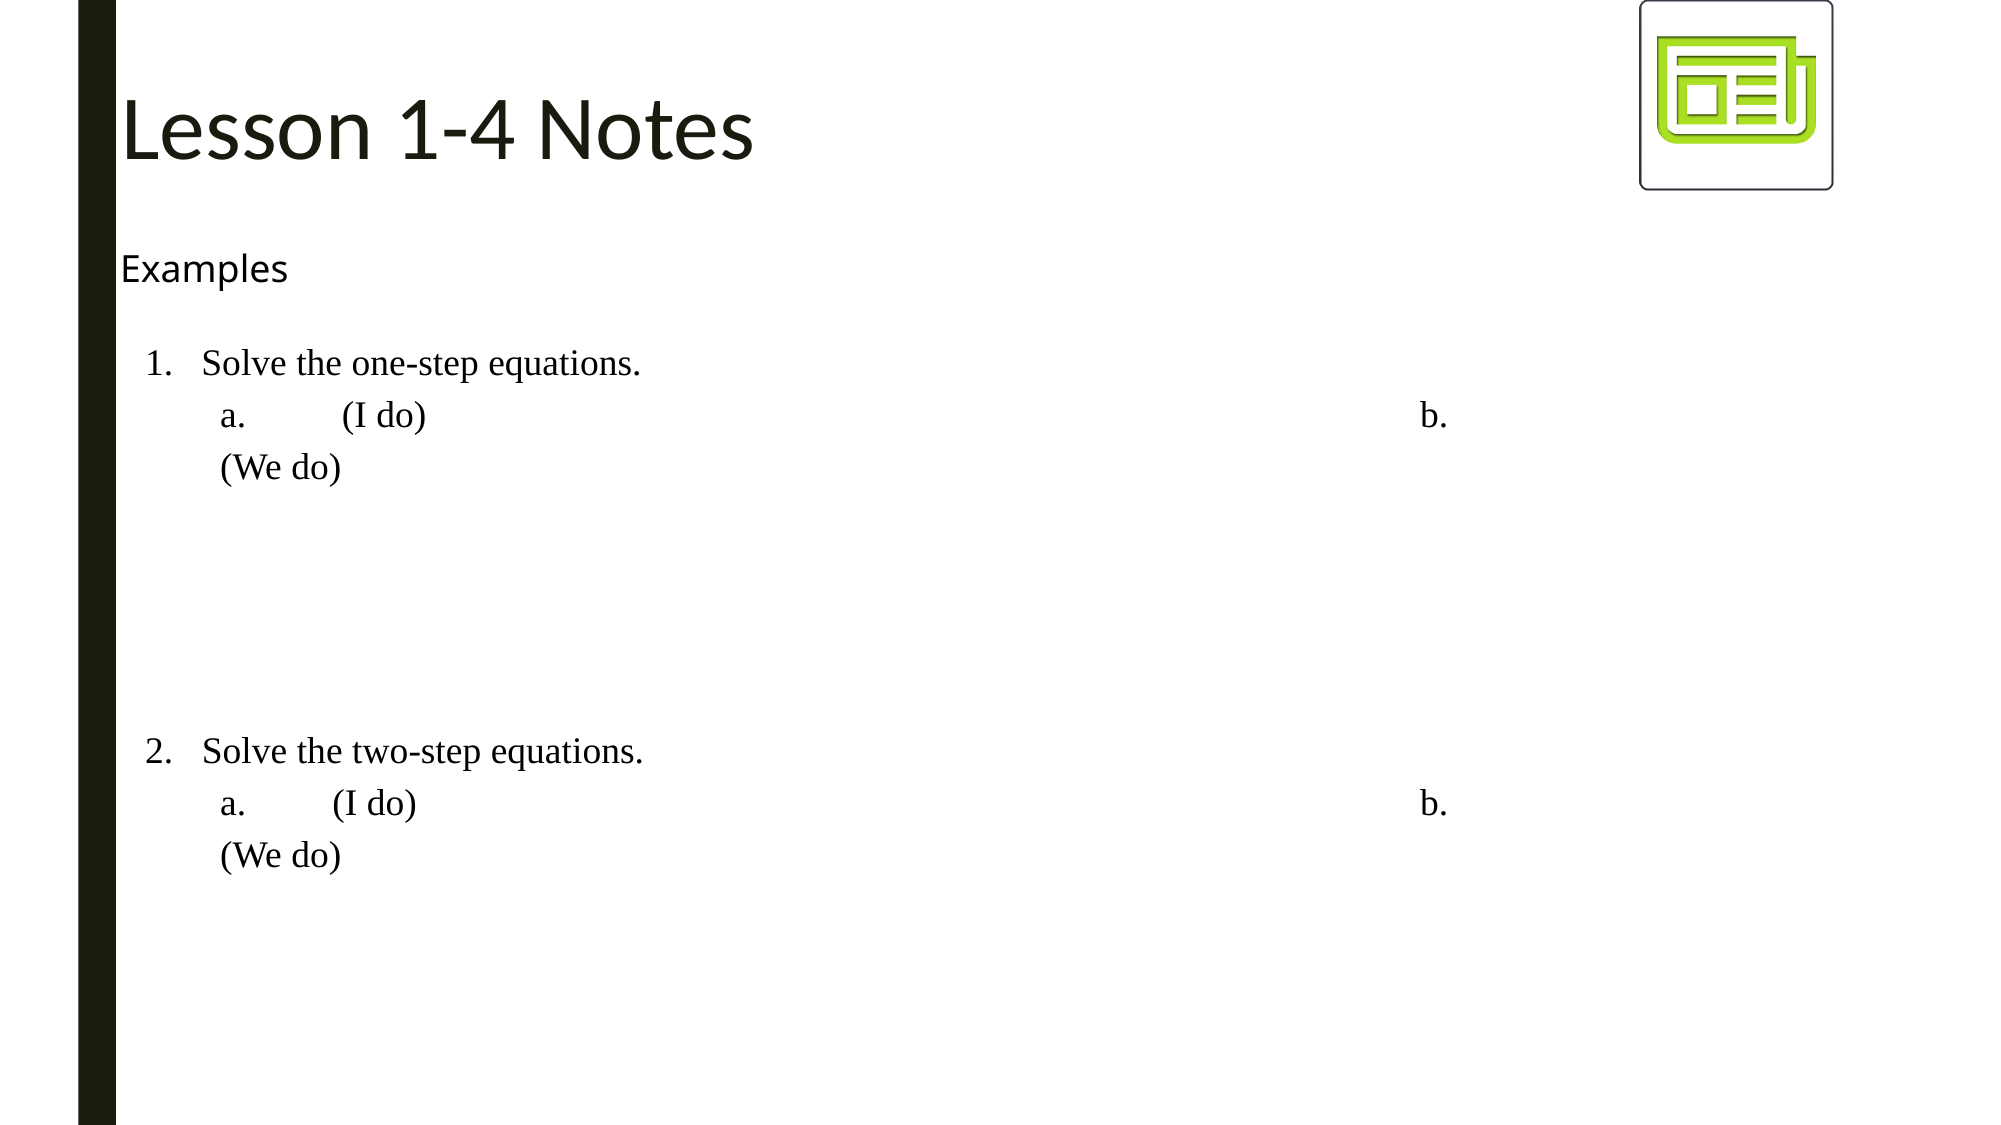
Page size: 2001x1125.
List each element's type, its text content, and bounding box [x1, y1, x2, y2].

text_box Examples [105, 237, 556, 298]
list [1639, 0, 1834, 191]
title Lesson 1-4 Notes [106, 74, 1649, 213]
